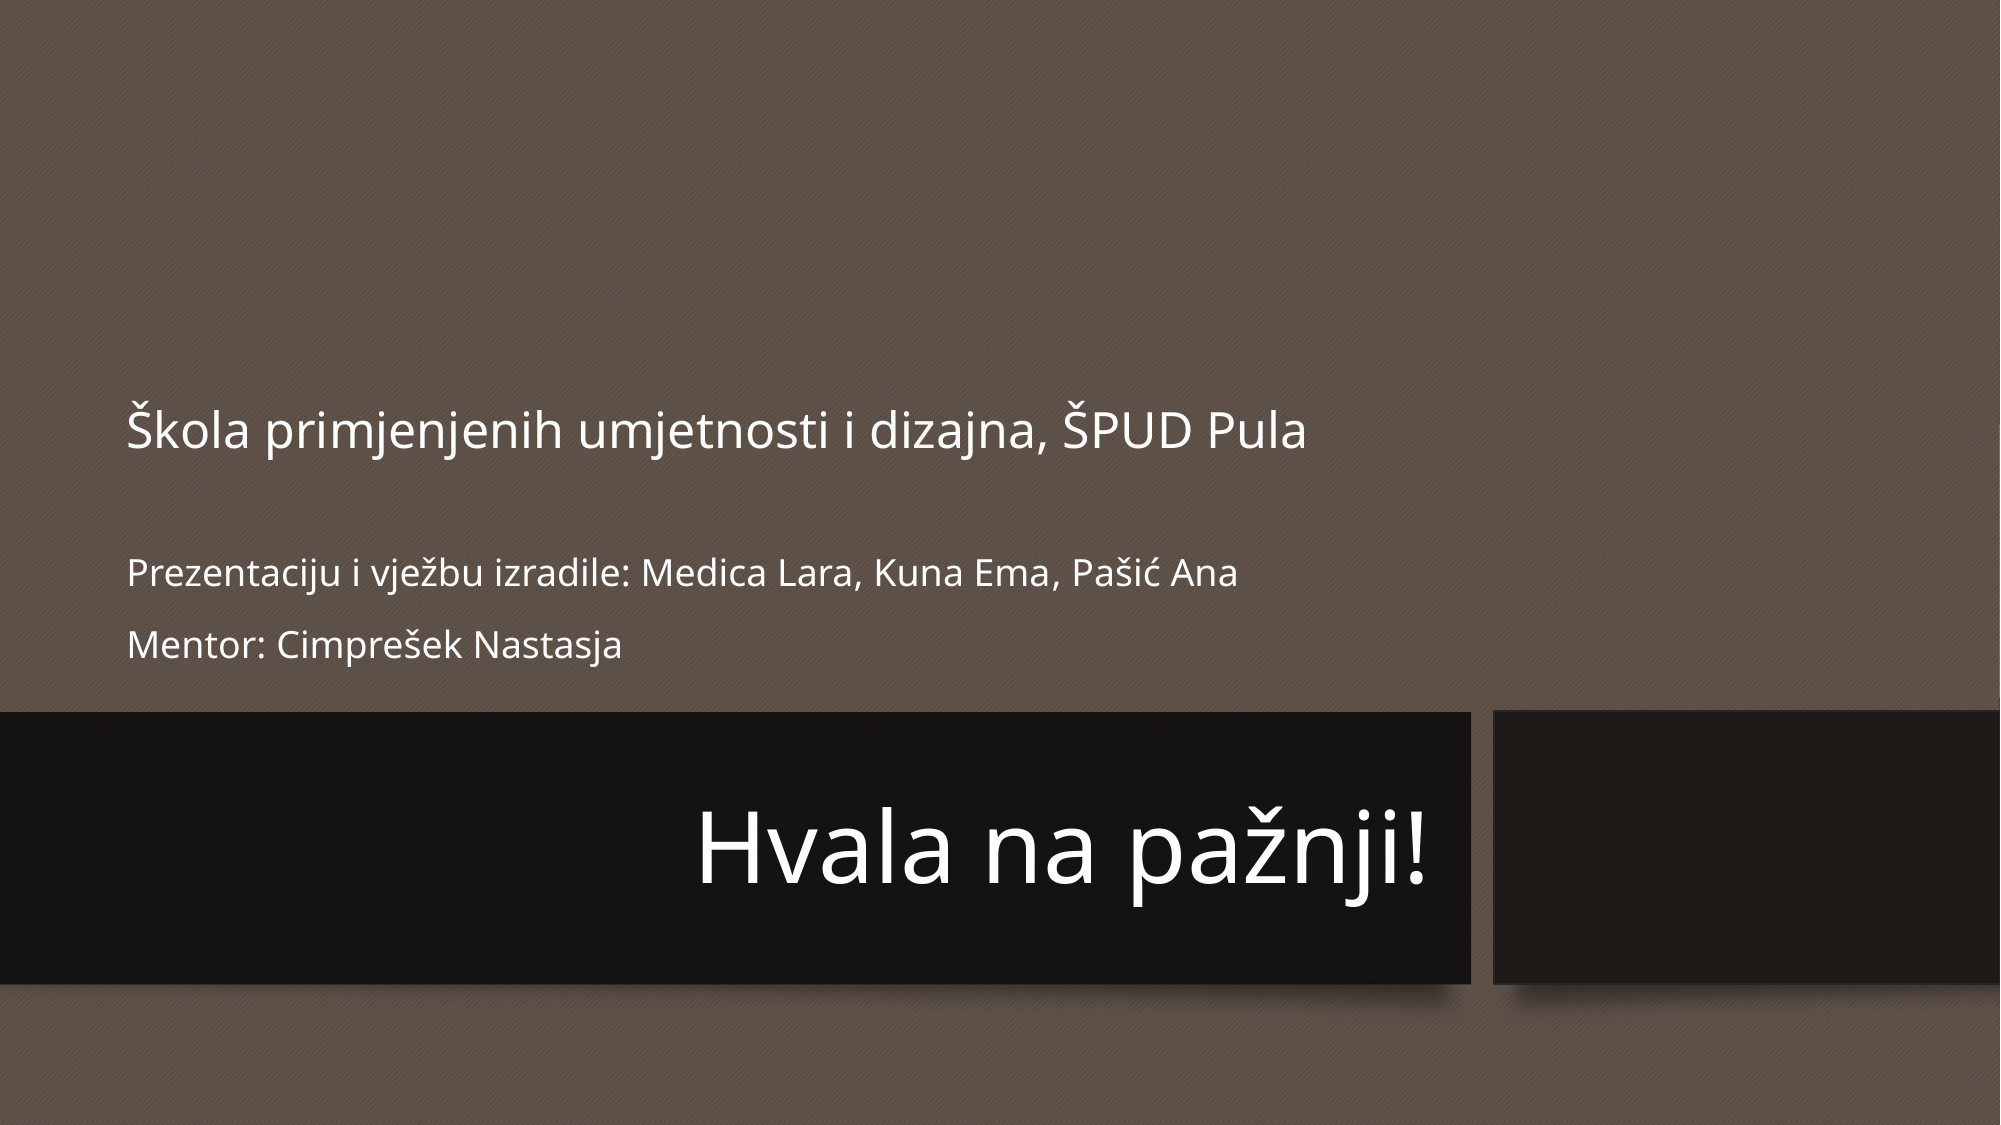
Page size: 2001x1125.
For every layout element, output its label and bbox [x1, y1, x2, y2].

text_box [0, 0, 2000, 1125]
